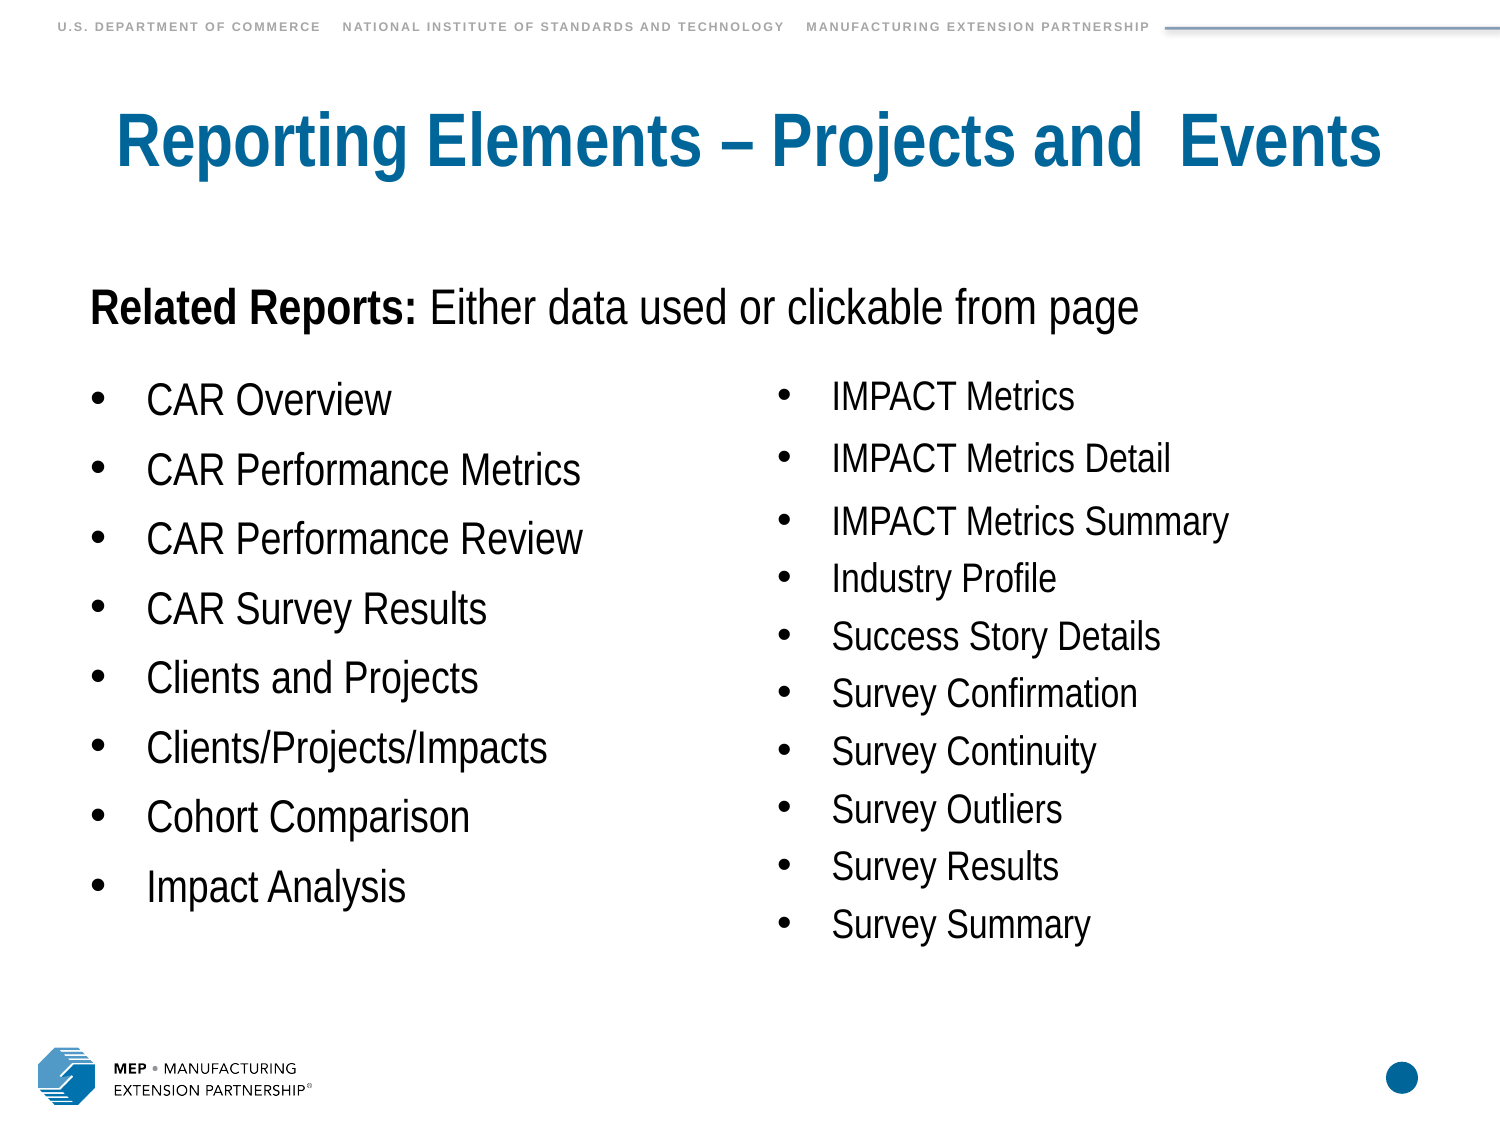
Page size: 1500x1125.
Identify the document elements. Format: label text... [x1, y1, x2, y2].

picture [19, 1023, 328, 1121]
title Reporting Elements – Projects and Events [75, 82, 1425, 199]
list CAR Overview CAR Performance Metrics CAR Performance Review CAR Survey Results Clients and Projects Clients/Projects/Impacts Cohort Comparison Impact Analysis [75, 357, 738, 1005]
list IMPACT Metrics IMPACT Metrics Detail IMPACT Metrics Summary Industry Profile Success Story Details Survey Confirmation Survey Continuity Survey Outliers Survey Results Survey Summary [761, 356, 1425, 1005]
list Related Reports: Either data used or clickable from page [75, 251, 1425, 357]
